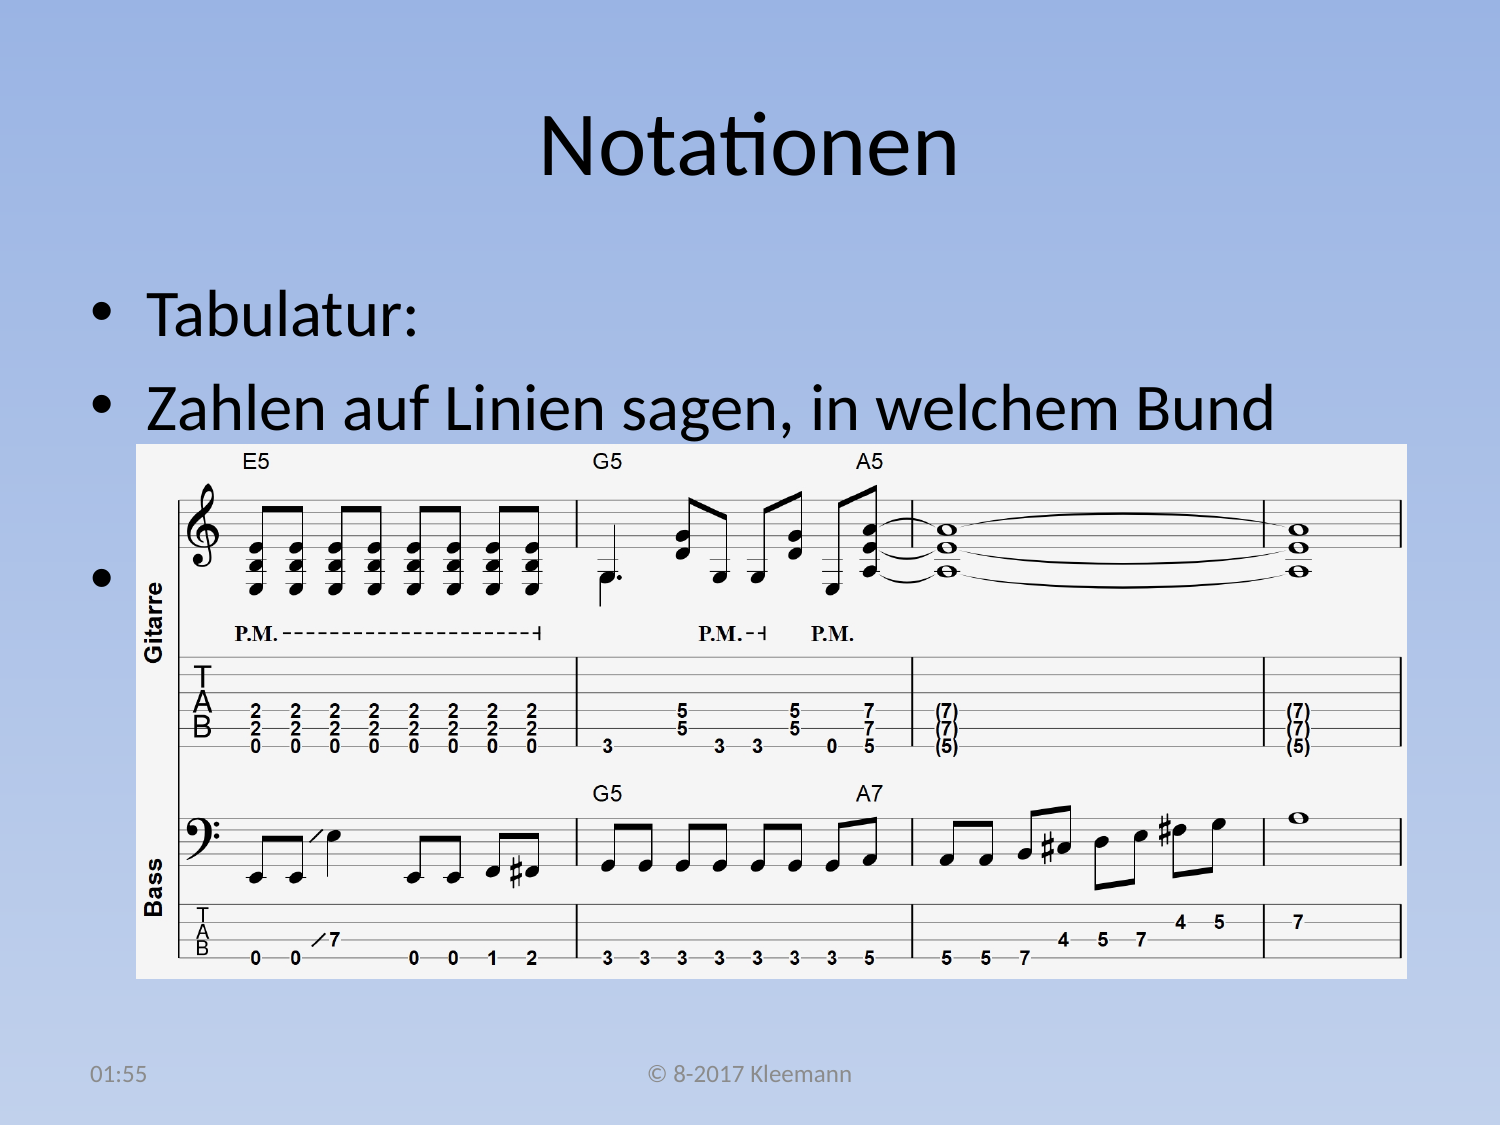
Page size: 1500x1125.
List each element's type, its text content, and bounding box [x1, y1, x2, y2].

title Notationen [75, 45, 1425, 233]
footer © 8-2017 Kleemann [512, 1042, 988, 1103]
picture [136, 444, 1408, 979]
list Tabulatur: Zahlen auf Linien sagen, in welchem Bund Gitarre bzw. Bass gegriffen werden müssen. Für Musikstudenten und Musikliebhaber [75, 262, 1425, 1005]
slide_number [75, 1042, 425, 1103]
